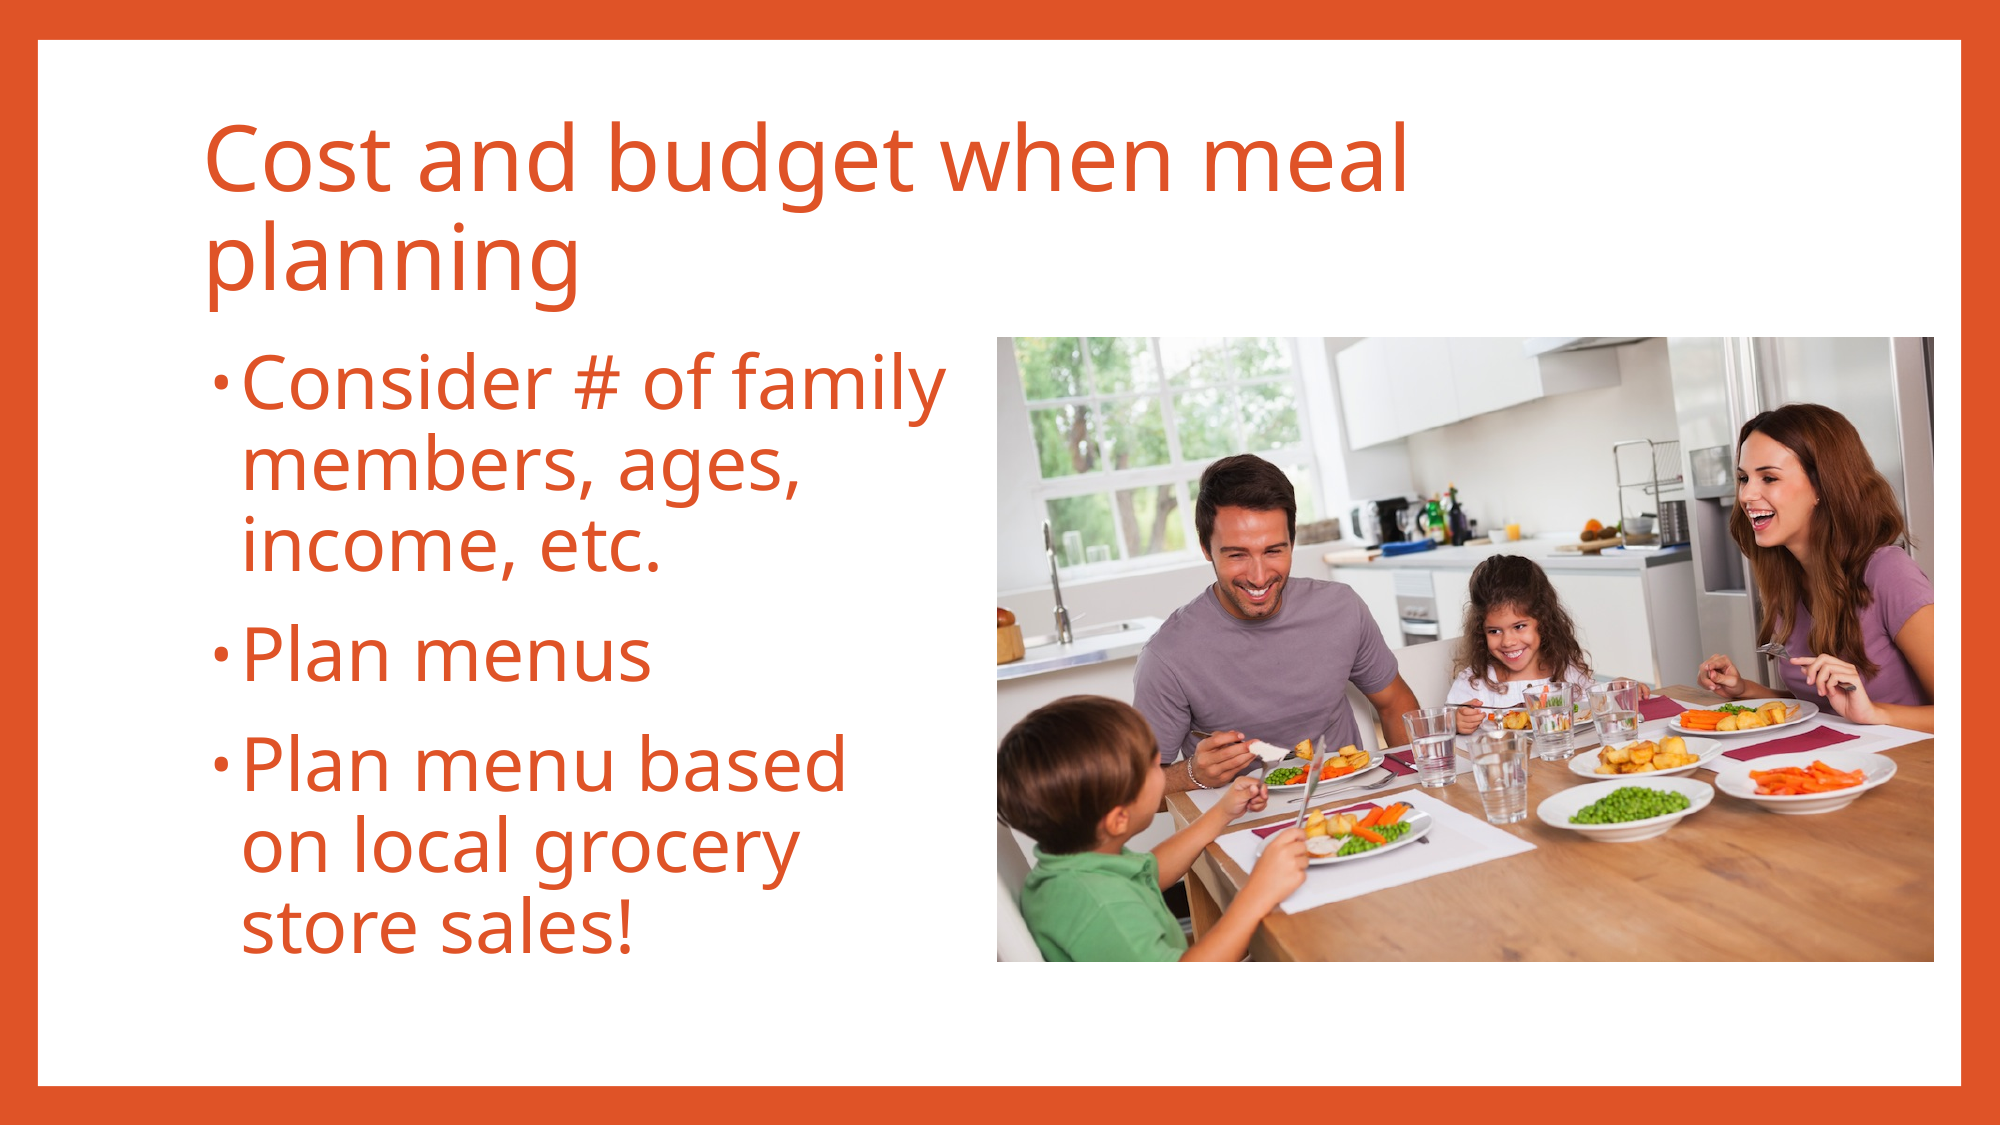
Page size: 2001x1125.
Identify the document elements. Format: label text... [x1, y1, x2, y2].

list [997, 337, 1934, 963]
list Consider # of family members, ages, income, etc. Plan menus Plan menu based on local grocery store sales! [187, 337, 968, 998]
title Cost and budget when meal planning [187, 99, 1808, 323]
